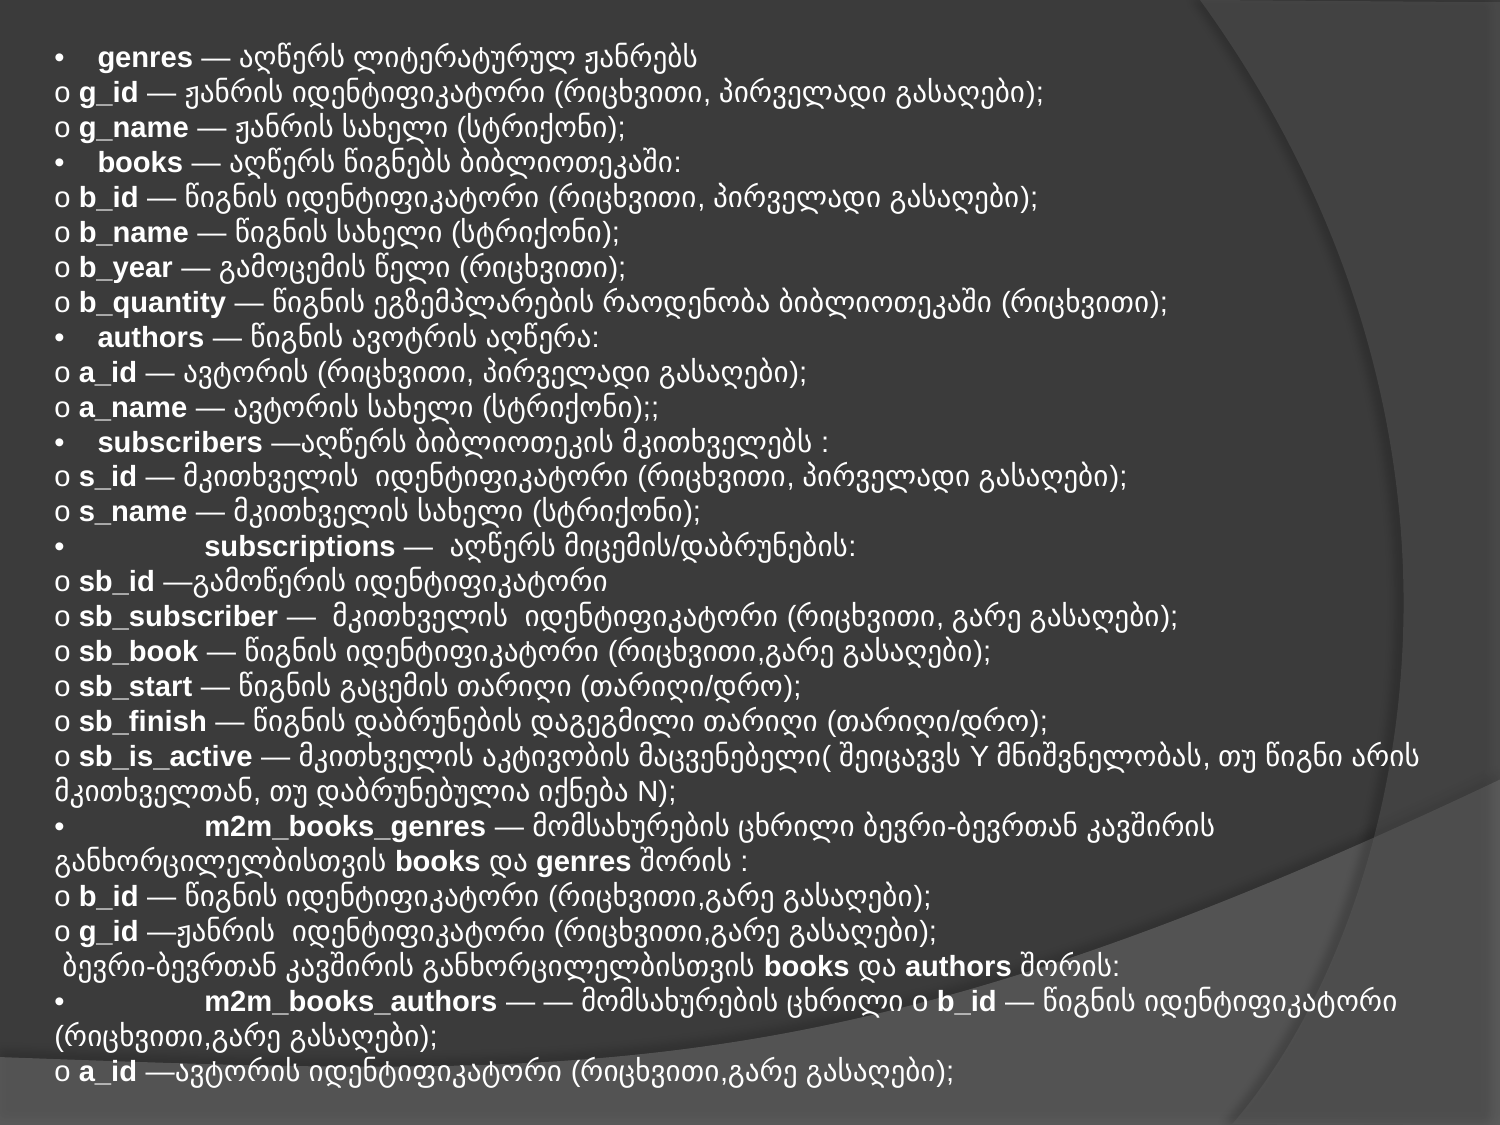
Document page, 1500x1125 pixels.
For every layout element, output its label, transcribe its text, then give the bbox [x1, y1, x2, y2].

text_box • genres — აღწერს ლიტერატურულ ჟანრებს o g_id — ჟანრის იდენტიფიკატორი (რიცხვითი, პირველადი გასაღები); o g_name — ჟანრის სახელი (სტრიქონი); • books — აღწერს წიგნებს ბიბლიოთეკაში: o b_id — წიგნის იდენტიფიკატორი (რიცხვითი, პირველადი გასაღები); o b_name — წიგნის სახელი (სტრიქონი); o b_year — გამოცემის წელი (რიცხვითი); o b_quantity — წიგნის ეგზემპლარების რაოდენობა ბიბლიოთეკაში (რიცხვითი); • authors — წიგნის ავოტრის აღწერა: o a_id — ავტორის (რიცხვითი, პირველადი გასაღები); o a_name — ავტორის სახელი (სტრიქონი);; • subscribers —აღწერს ბიბლიოთეკის მკითხველებს : o s_id — მკითხველის იდენტიფიკატორი (რიცხვითი, პირველადი გასაღები); o s_name — მკითხველის სახელი (სტრიქონი); • subscriptions — აღწერს მიცემის/დაბრუნების: o sb_id —გამოწერის იდენტიფიკატორი o sb_subscriber — მკითხველის იდენტიფიკატორი (რიცხვითი, გარე გასაღები); o sb_book — წიგნის იდენტიფიკატორი (რიცხვითი,გარე გასაღები); o sb_start — წიგნის გაცემის თარიღი (თარიღი/დრო); o sb_finish — წიგნის დაბრუნების დაგეგმილი თარიღი (თარიღი/დრო); o sb_is_active — მკითხველის აკტივობის მაცვენებელი( შეიცავვს Y მნიშვნელობას, თუ წიგნი არის მკითხველთან, თუ დაბრუნებულია იქნება N); • m2m_books_genres — მომსახურების ცხრილი ბევრი-ბევრთან კავშირის განხორცილელბისთვის books და genres შორის : o b_id — წიგნის იდენტიფიკატორი (რიცხვითი,გარე გასაღები); o g_id —ჟანრის იდენტიფიკატორი (რიცხვითი,გარე გასაღები); ბევრი-ბევრთან კავშირის განხორცილელბისთვის books და authors შორის: • m2m_books_authors — — მომსახურების ცხრილი o b_id — წიგნის იდენტიფიკატორი (რიცხვითი,გარე გასაღები); o a_id —ავტორის იდენტიფიკატორი (რიცხვითი,გარე გასაღები); [39, 30, 1471, 1125]
